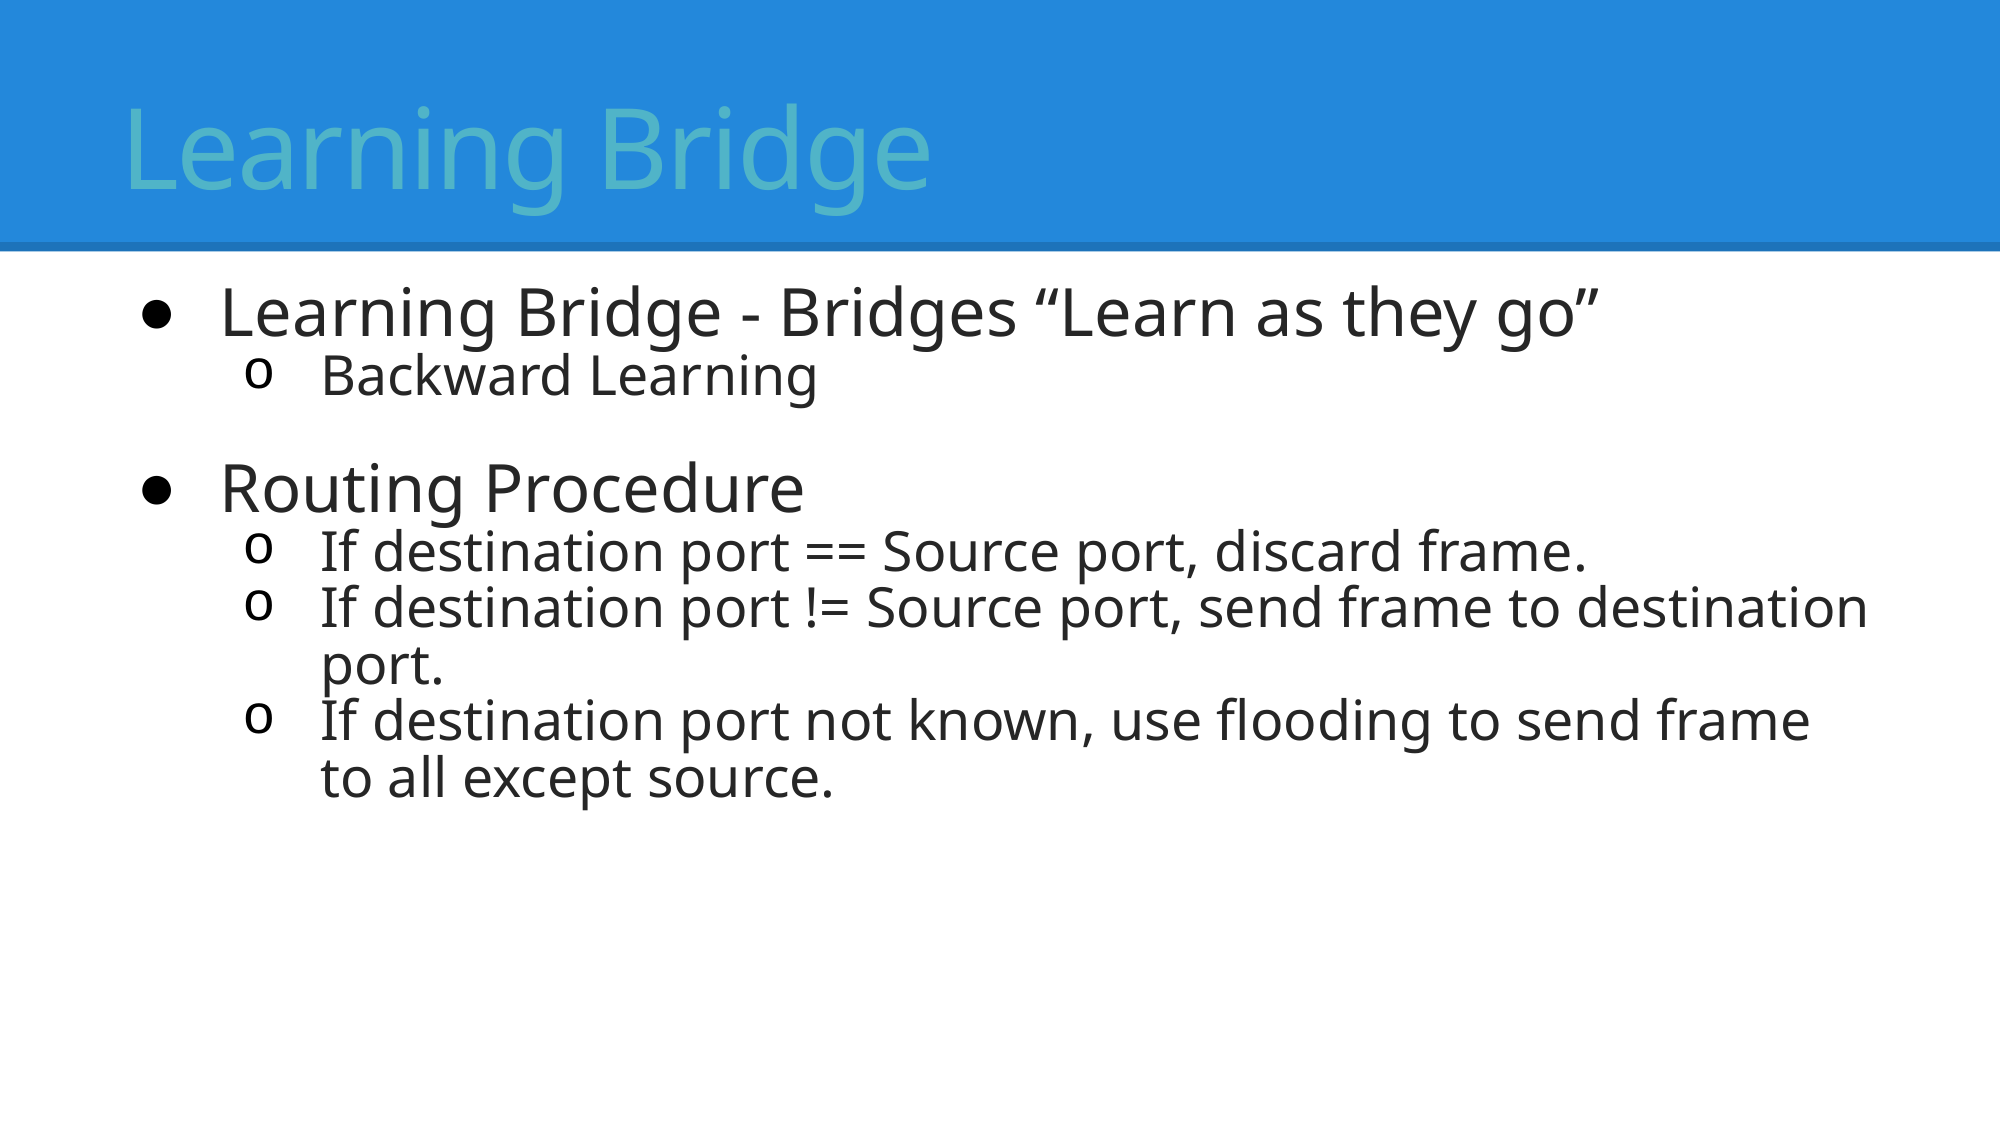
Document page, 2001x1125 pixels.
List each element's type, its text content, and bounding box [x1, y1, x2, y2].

list Learning Bridge - Bridges “Learn as they go” Backward Learning Routing Procedure If destination port == Source port, discard frame. If destination port != Source port, send frame to destination port. If destination port not known, use flooding to send frame to all except source. [99, 262, 1900, 1078]
title Learning Bridge [99, 45, 1900, 233]
